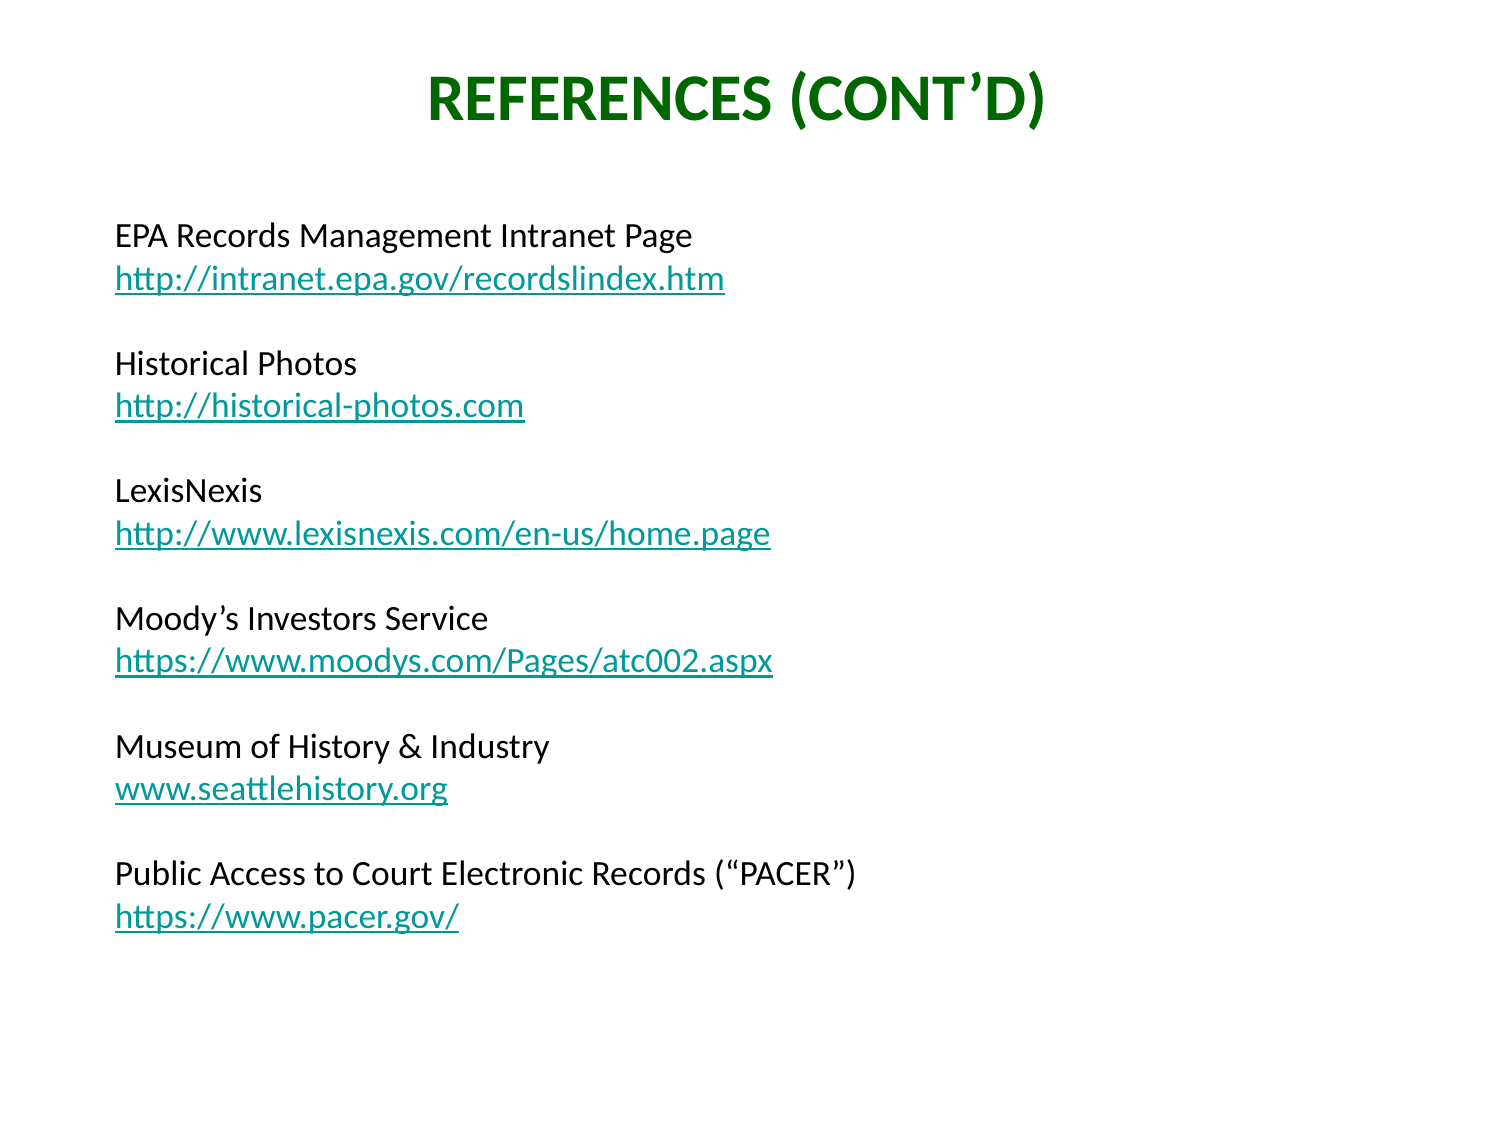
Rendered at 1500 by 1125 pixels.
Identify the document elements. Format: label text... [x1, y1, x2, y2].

text_box References (cont’d) [62, 37, 1413, 150]
text_box EPA Records Management Intranet Page http://intranet.epa.gov/recordslindex.htm Historical Photos http://historical-photos.com LexisNexis http://www.lexisnexis.com/en-us/home.page Moody’s Investors Service https://www.moodys.com/Pages/atc002.aspx Museum of History & Industry www.seattlehistory.org Public Access to Court Electronic Records (“PACER”) https://www.pacer.gov/ [99, 162, 1400, 986]
